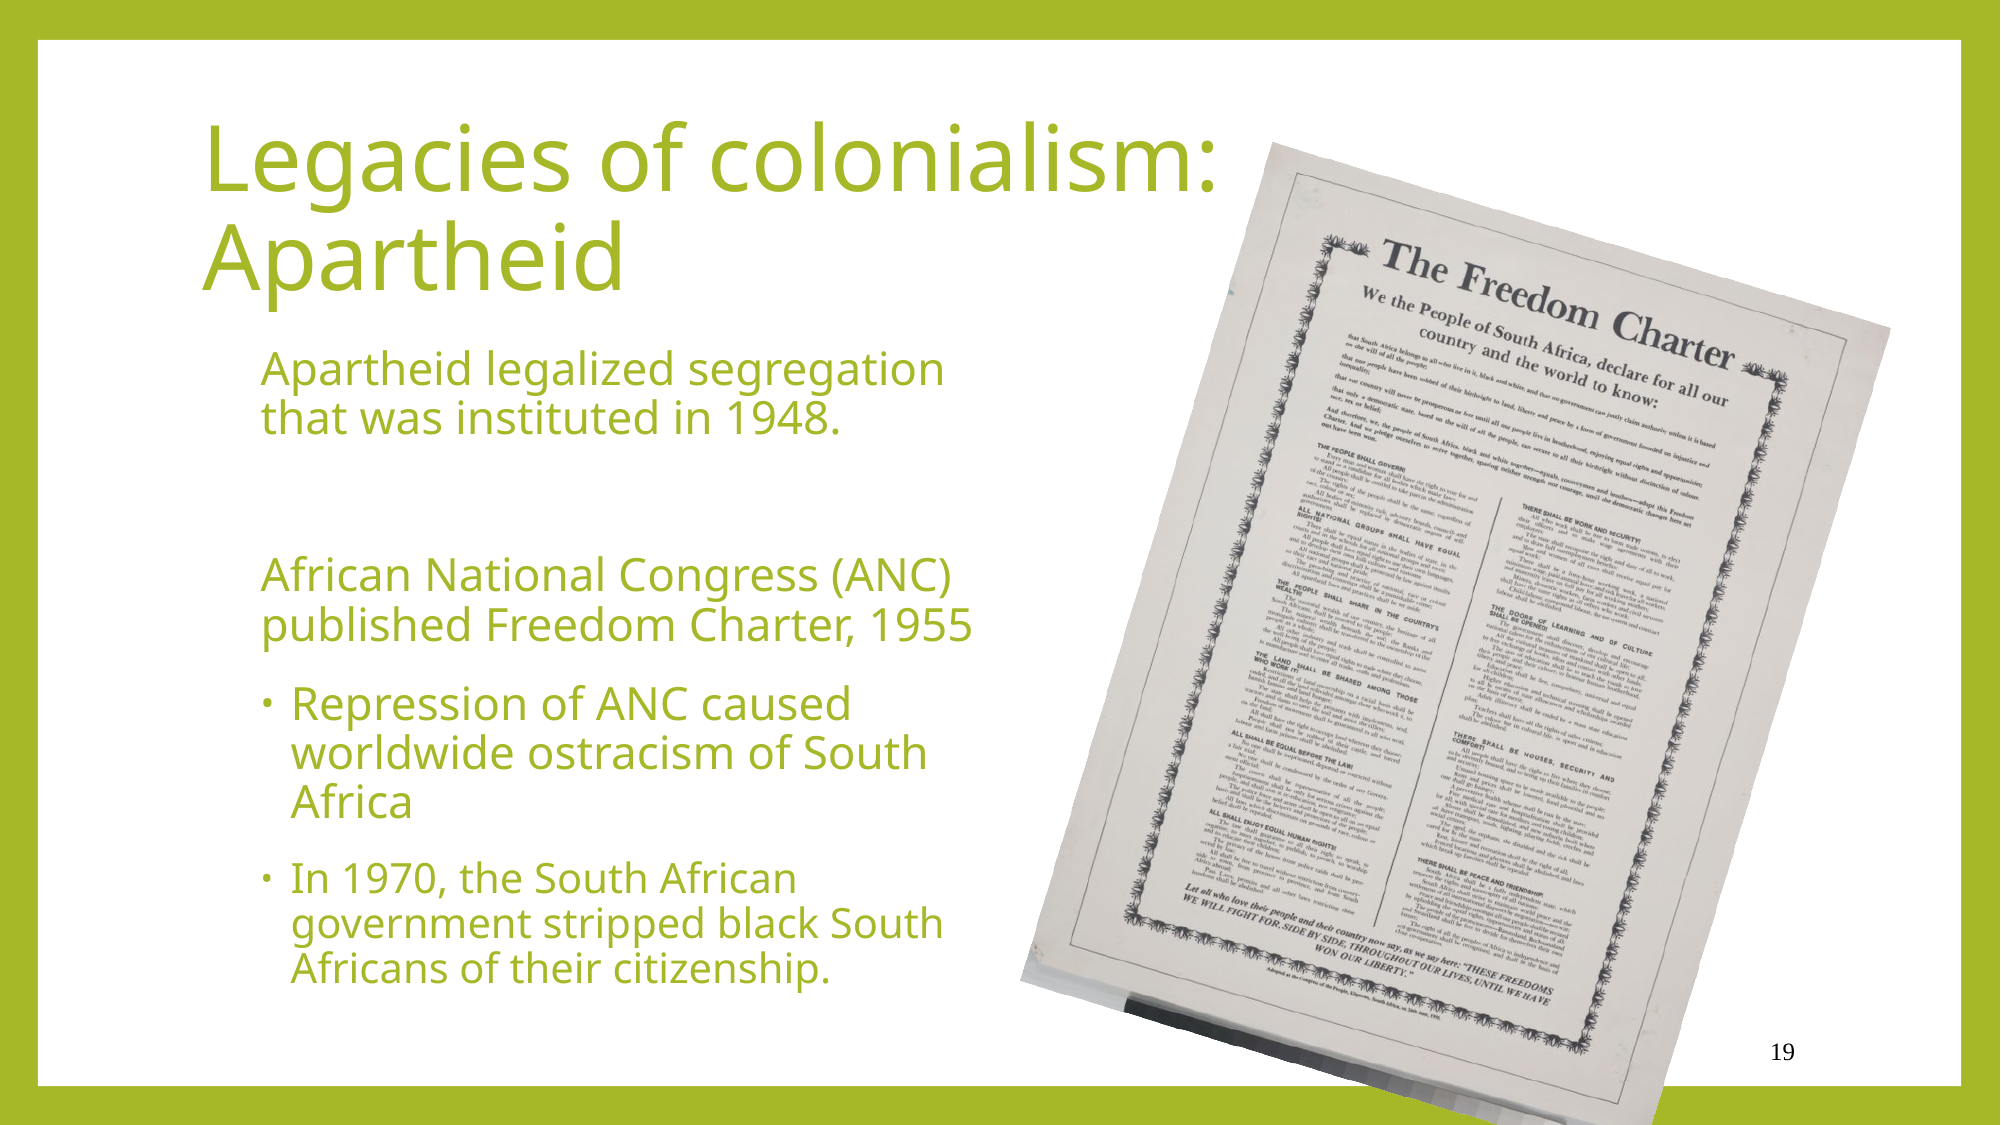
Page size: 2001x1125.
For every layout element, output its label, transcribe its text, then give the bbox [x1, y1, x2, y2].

list Apartheid legalized segregation that was instituted in 1948. African National Congress (ANC) published Freedom Charter, 1955 Repression of ANC caused worldwide ostracism of South Africa In 1970, the South African government stripped black South Africans of their citizenship. [238, 338, 1009, 1125]
title Legacies of colonialism: Apartheid [187, 99, 1808, 323]
picture [1021, 143, 1890, 1125]
slide_number 19 [1784, 1020, 1811, 1081]
